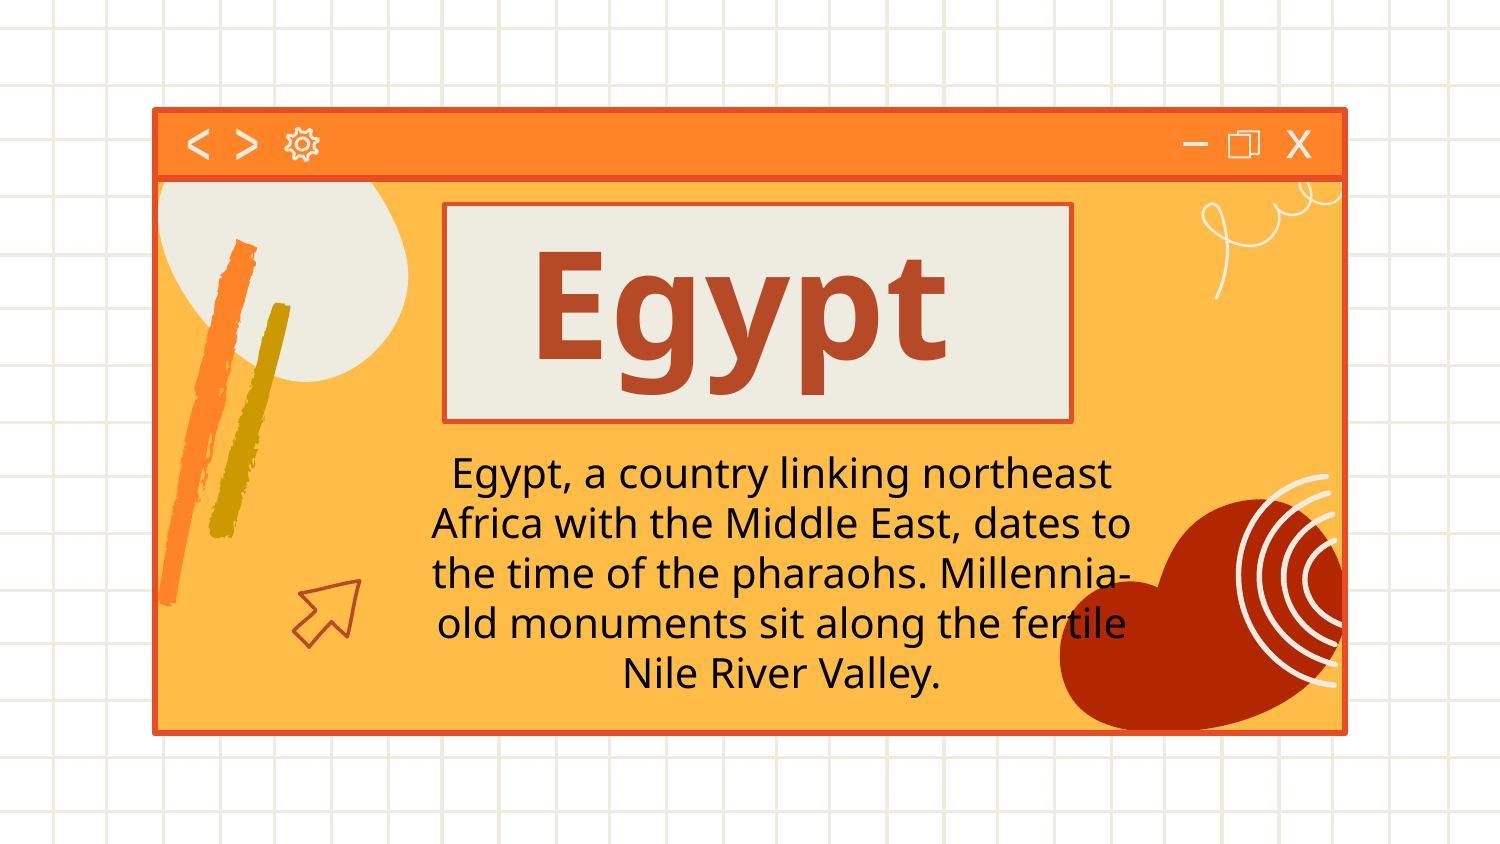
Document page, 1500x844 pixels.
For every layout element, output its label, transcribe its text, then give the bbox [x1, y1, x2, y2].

title Egypt [442, 202, 1074, 424]
text_box [291, 579, 362, 649]
text_box Egypt, a country linking northeast Africa with the Middle East, dates to the time of the pharaohs. Millennia-old monuments sit along the fertile Nile River Valley. [404, 439, 1160, 705]
